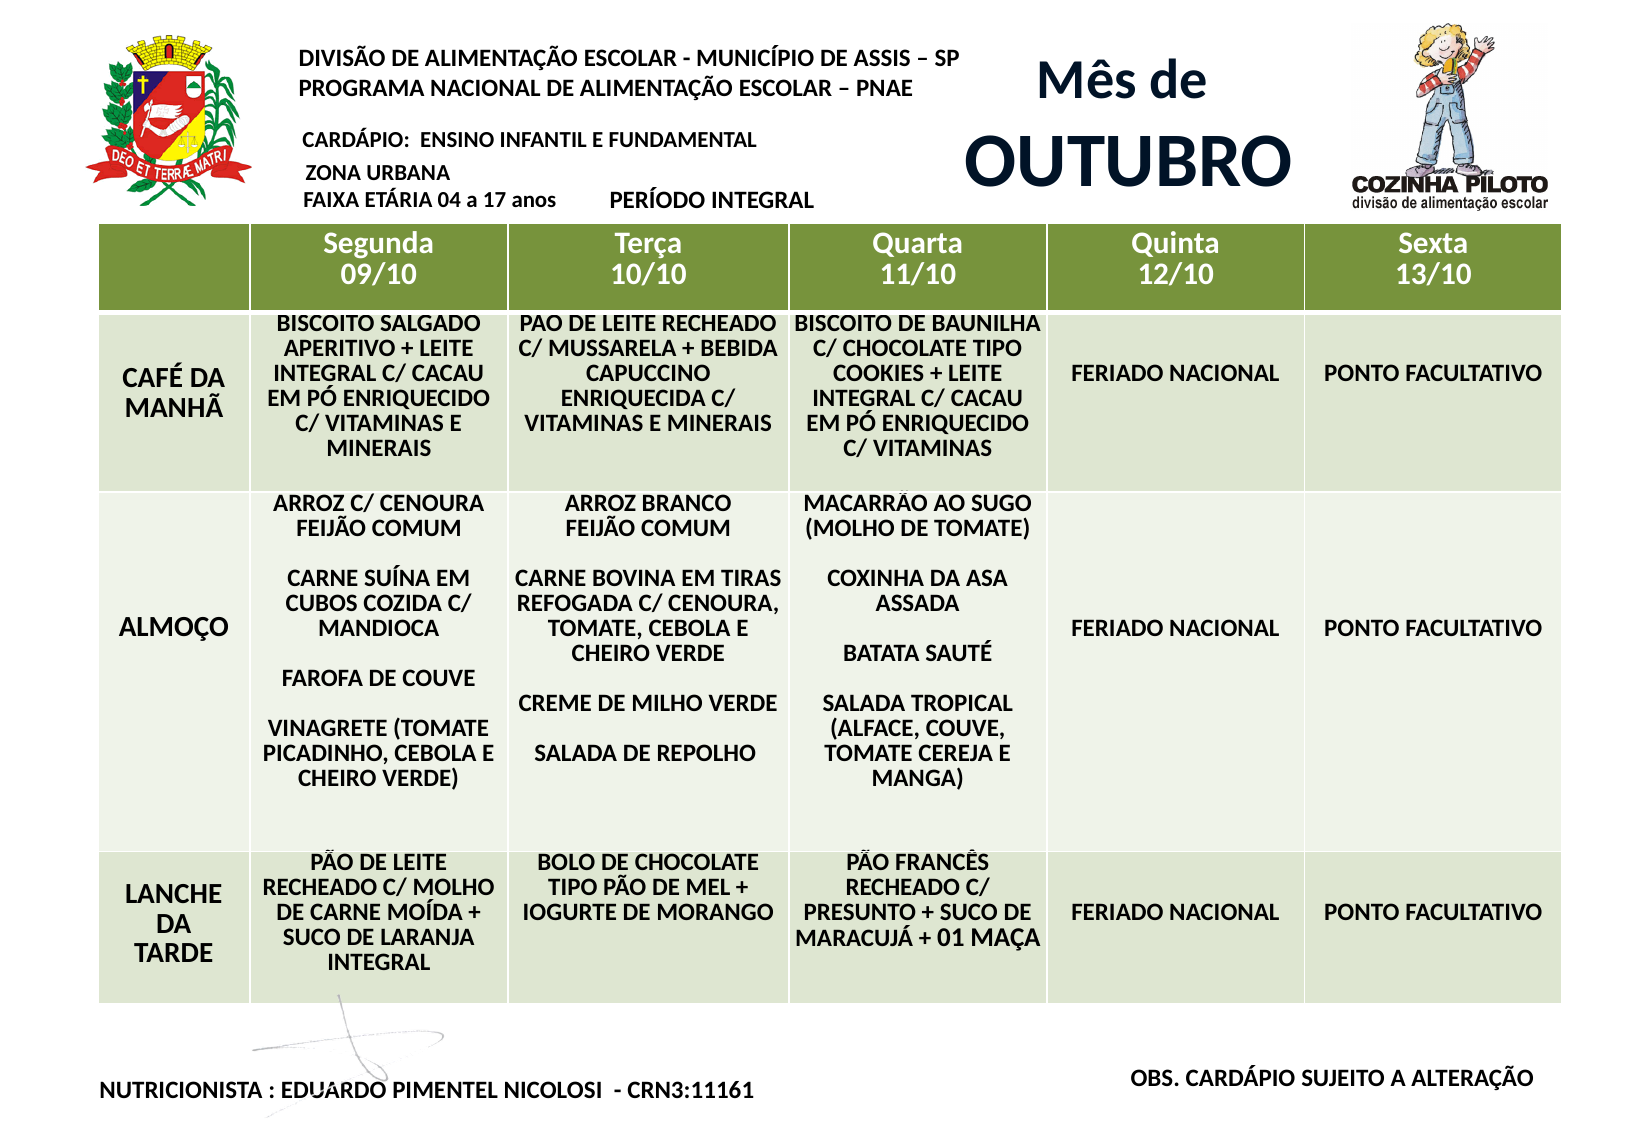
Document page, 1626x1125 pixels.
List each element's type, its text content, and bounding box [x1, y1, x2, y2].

table_cell FERIADO NACIONAL [1048, 315, 1304, 491]
text_box CARDÁPIO: ENSINO INFANTIL E FUNDAMENTAL [287, 102, 883, 201]
table_header Quarta 11/10 [790, 224, 1046, 310]
picture [85, 34, 252, 206]
table_cell PÃO DE LEITE RECHEADO C/ MOLHO DE CARNE MOÍDA + SUCO DE LARANJA INTEGRAL [251, 852, 507, 1003]
table_cell BISCOITO SALGADO APERITIVO + LEITE INTEGRAL C/ CACAU EM PÓ ENRIQUECIDO C/ VITAMINAS E MINERAIS [251, 315, 507, 491]
table_cell PÃO DE LEITE RECHEADO C/ MUSSARELA + BEBIDA CAPUCCINO ENRIQUECIDA C/ VITAMINAS E MINERAIS [509, 315, 788, 491]
table_cell ARROZ BRANCO FEIJÃO COMUM CARNE BOVINA EM TIRAS REFOGADA C/ CENOURA, TOMATE, CEBOLA E CHEIRO VERDE CREME DE MILHO VERDE SALADA DE REPOLHO [509, 493, 788, 851]
table_cell BOLO DE CHOCOLATE TIPO PÃO DE MEL + IOGURTE DE MORANGO [509, 852, 788, 1003]
table_cell BISCOITO DE BAUNILHA C/ CHOCOLATE TIPO COOKIES + LEITE INTEGRAL C/ CACAU EM PÓ ENRIQUECIDO C/ VITAMINAS [790, 315, 1046, 491]
table_cell PÃO FRANCÊS RECHEADO C/ PRESUNTO + SUCO DE MARACUJÁ + 01 MAÇA [790, 852, 1046, 1003]
table_cell MACARRÃO AO SUGO (MOLHO DE TOMATE) COXINHA DA ASA ASSADA BATATA SAUTÉ SALADA TROPICAL (ALFACE, COUVE, TOMATE CEREJA E MANGA) [790, 493, 1046, 851]
picture [226, 972, 485, 1125]
table_cell PONTO FACULTATIVO [1305, 852, 1561, 1003]
table_header Terça 10/10 [509, 224, 788, 310]
table_header [99, 224, 249, 310]
text_box NUTRICIONISTA : EDUARDO PIMENTEL NICOLOSI - CRN3:11161 [85, 1066, 221, 1110]
text_box NUTRICIONISTA : EDUARDO PIMENTEL NICOLOSI - CRN3:11161 [490, 1066, 1317, 1110]
text_box PERÍODO INTEGRAL [591, 201, 880, 223]
table_cell ALMOÇO [99, 493, 249, 851]
table_header Sexta 13/10 [1305, 224, 1561, 310]
table_cell PONTO FACULTATIVO [1305, 493, 1561, 851]
table_cell ARROZ C/ CENOURA FEIJÃO COMUM CARNE SUÍNA EM CUBOS COZIDA C/ MANDIOCA FAROFA DE COUVE VINAGRETE (TOMATE PICADINHO, CEBOLA E CHEIRO VERDE) [251, 493, 507, 851]
text_box FAIXA ETÁRIA 04 a 17 anos [285, 175, 591, 222]
table_header Segunda 09/10 [251, 224, 507, 310]
table_cell CAFÉ DA MANHÃ [99, 315, 249, 491]
table_cell FERIADO NACIONAL [1048, 852, 1304, 1003]
table_cell FERIADO NACIONAL [1048, 493, 1304, 851]
text_box OBS. CARDÁPIO SUJEITO A ALTERAÇÃO [1117, 1054, 1625, 1099]
table_cell PONTO FACULTATIVO [1305, 315, 1561, 491]
text_box Mês de OUTUBRO [917, 35, 1340, 209]
table_header Quinta 12/10 [1048, 224, 1304, 310]
text_box DIVISÃO DE ALIMENTAÇÃO ESCOLAR - MUNICÍPIO DE ASSIS – SP PROGRAMA NACIONAL DE ALIMENTAÇÃO ESCOLAR – PNAE [285, 35, 917, 177]
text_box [1351, 23, 1548, 212]
table_cell LANCHE DA TARDE [99, 852, 249, 1003]
